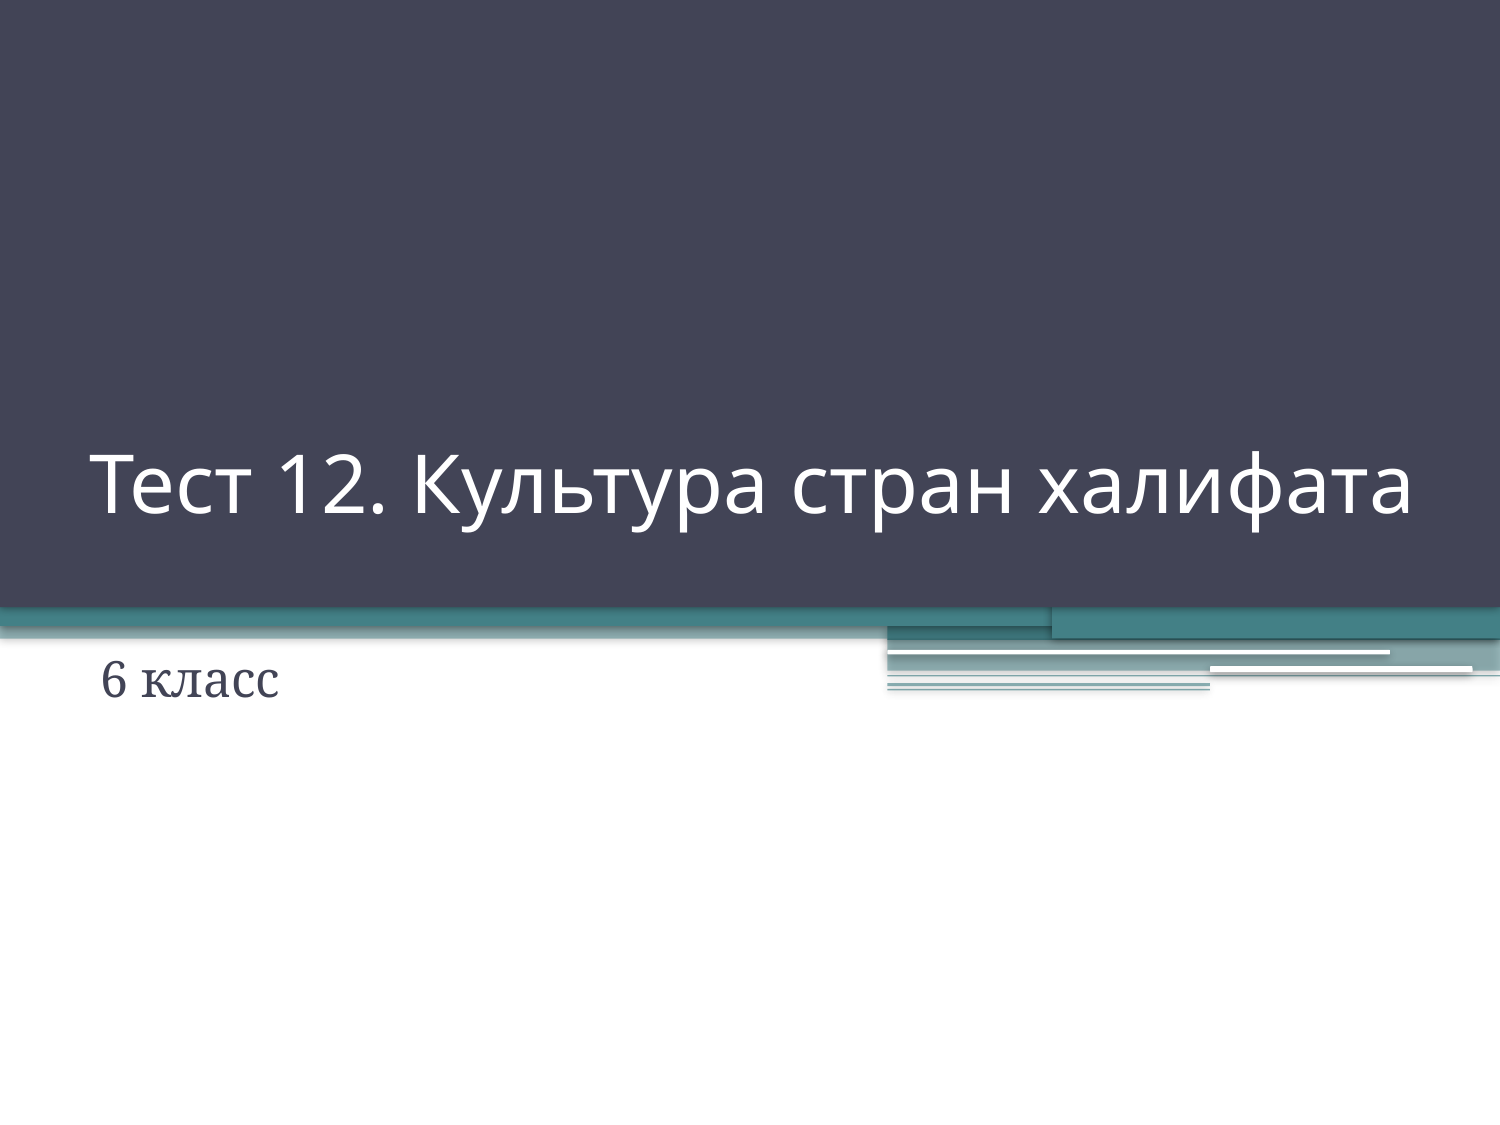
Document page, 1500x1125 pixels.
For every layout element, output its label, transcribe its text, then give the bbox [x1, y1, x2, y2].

subtitle 6 класс [75, 639, 888, 928]
title Тест 12. Культура стран халифата [75, 394, 1463, 636]
